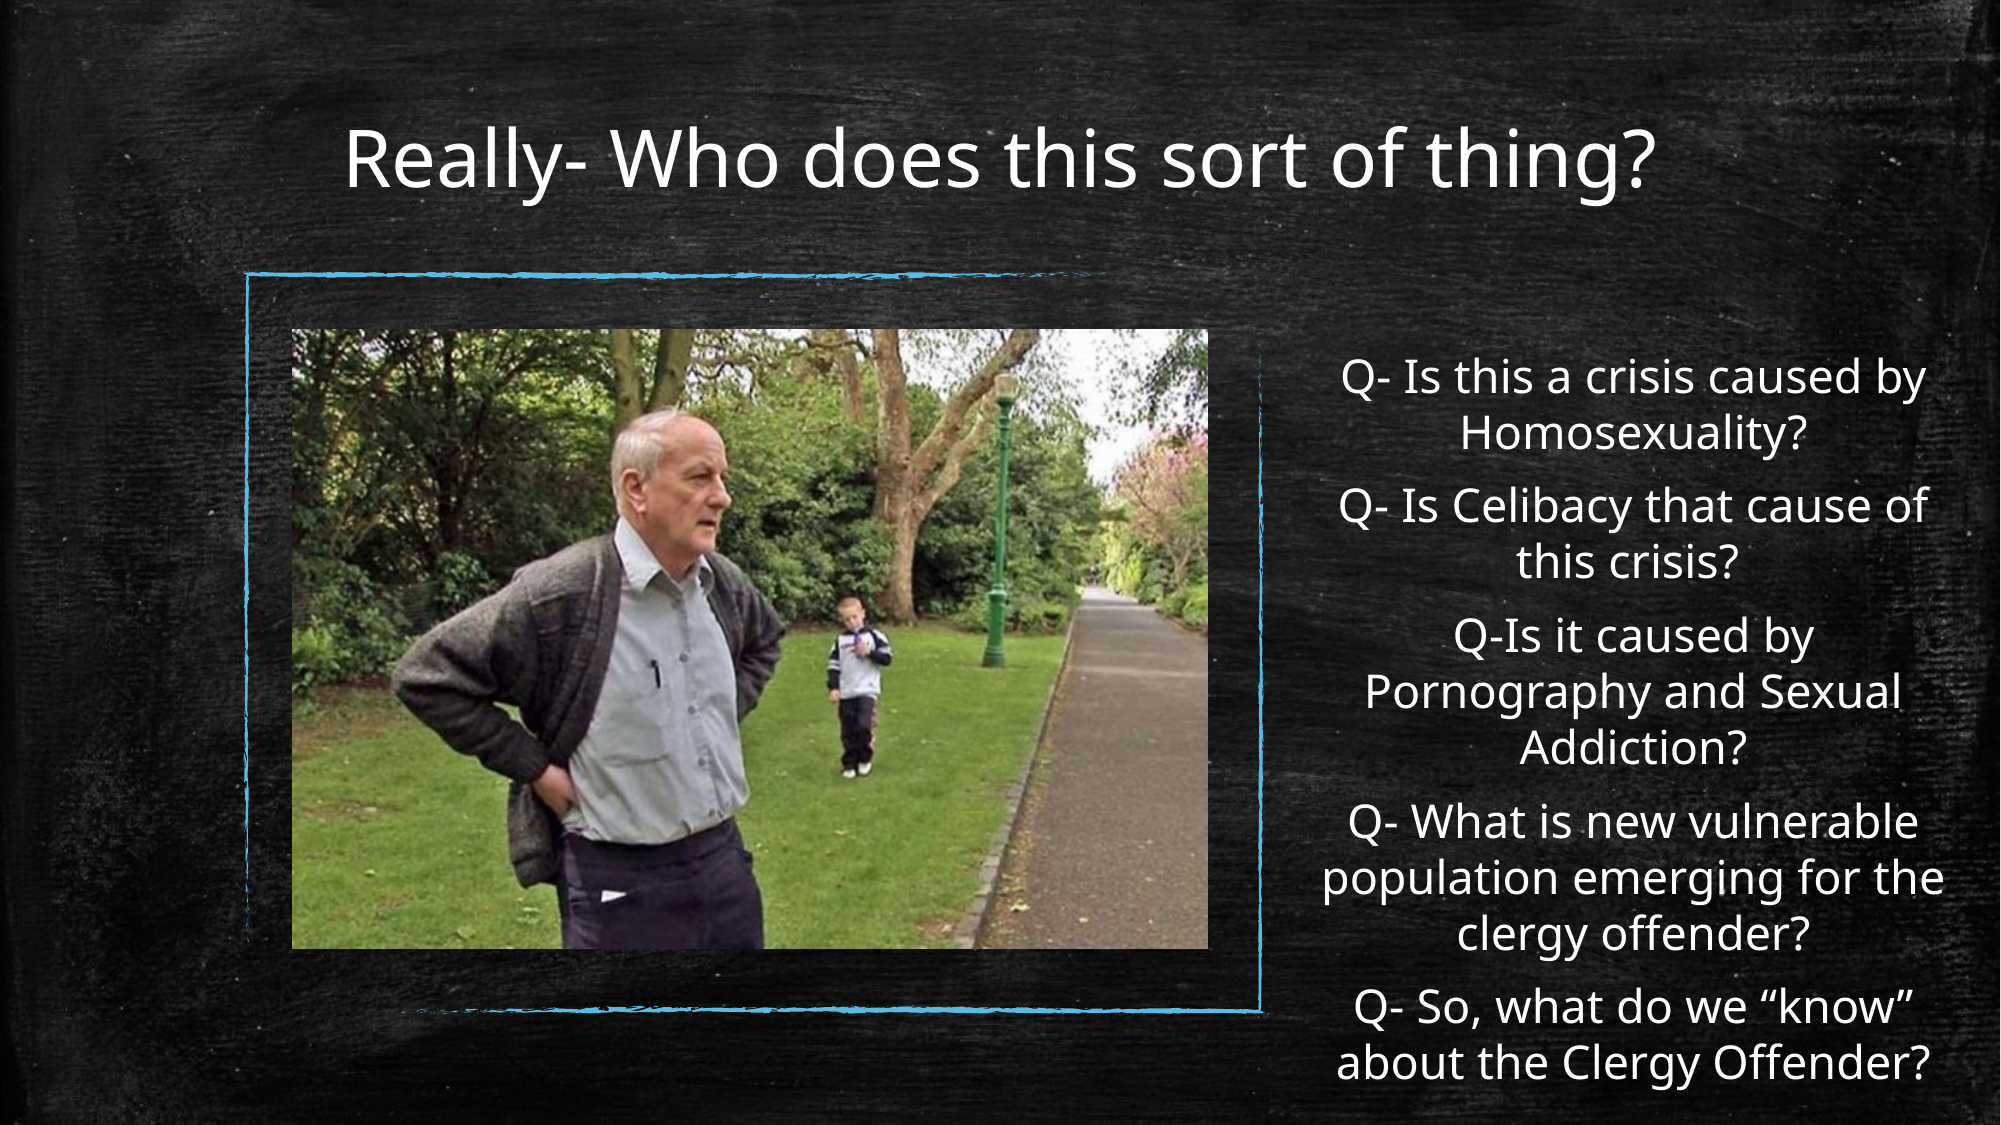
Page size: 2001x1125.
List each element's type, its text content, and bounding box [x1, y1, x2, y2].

picture [292, 329, 1208, 949]
title Really- Who does this sort of thing? [249, 45, 1751, 213]
list Q- Is this a crisis caused by Homosexuality? Q- Is Celibacy that cause of this crisis? Q-Is it caused by Pornography and Sexual Addiction? Q- What is new vulnerable population emerging for the clergy offender? Q- So, what do we “know” about the Clergy Offender? [1297, 265, 1971, 1100]
